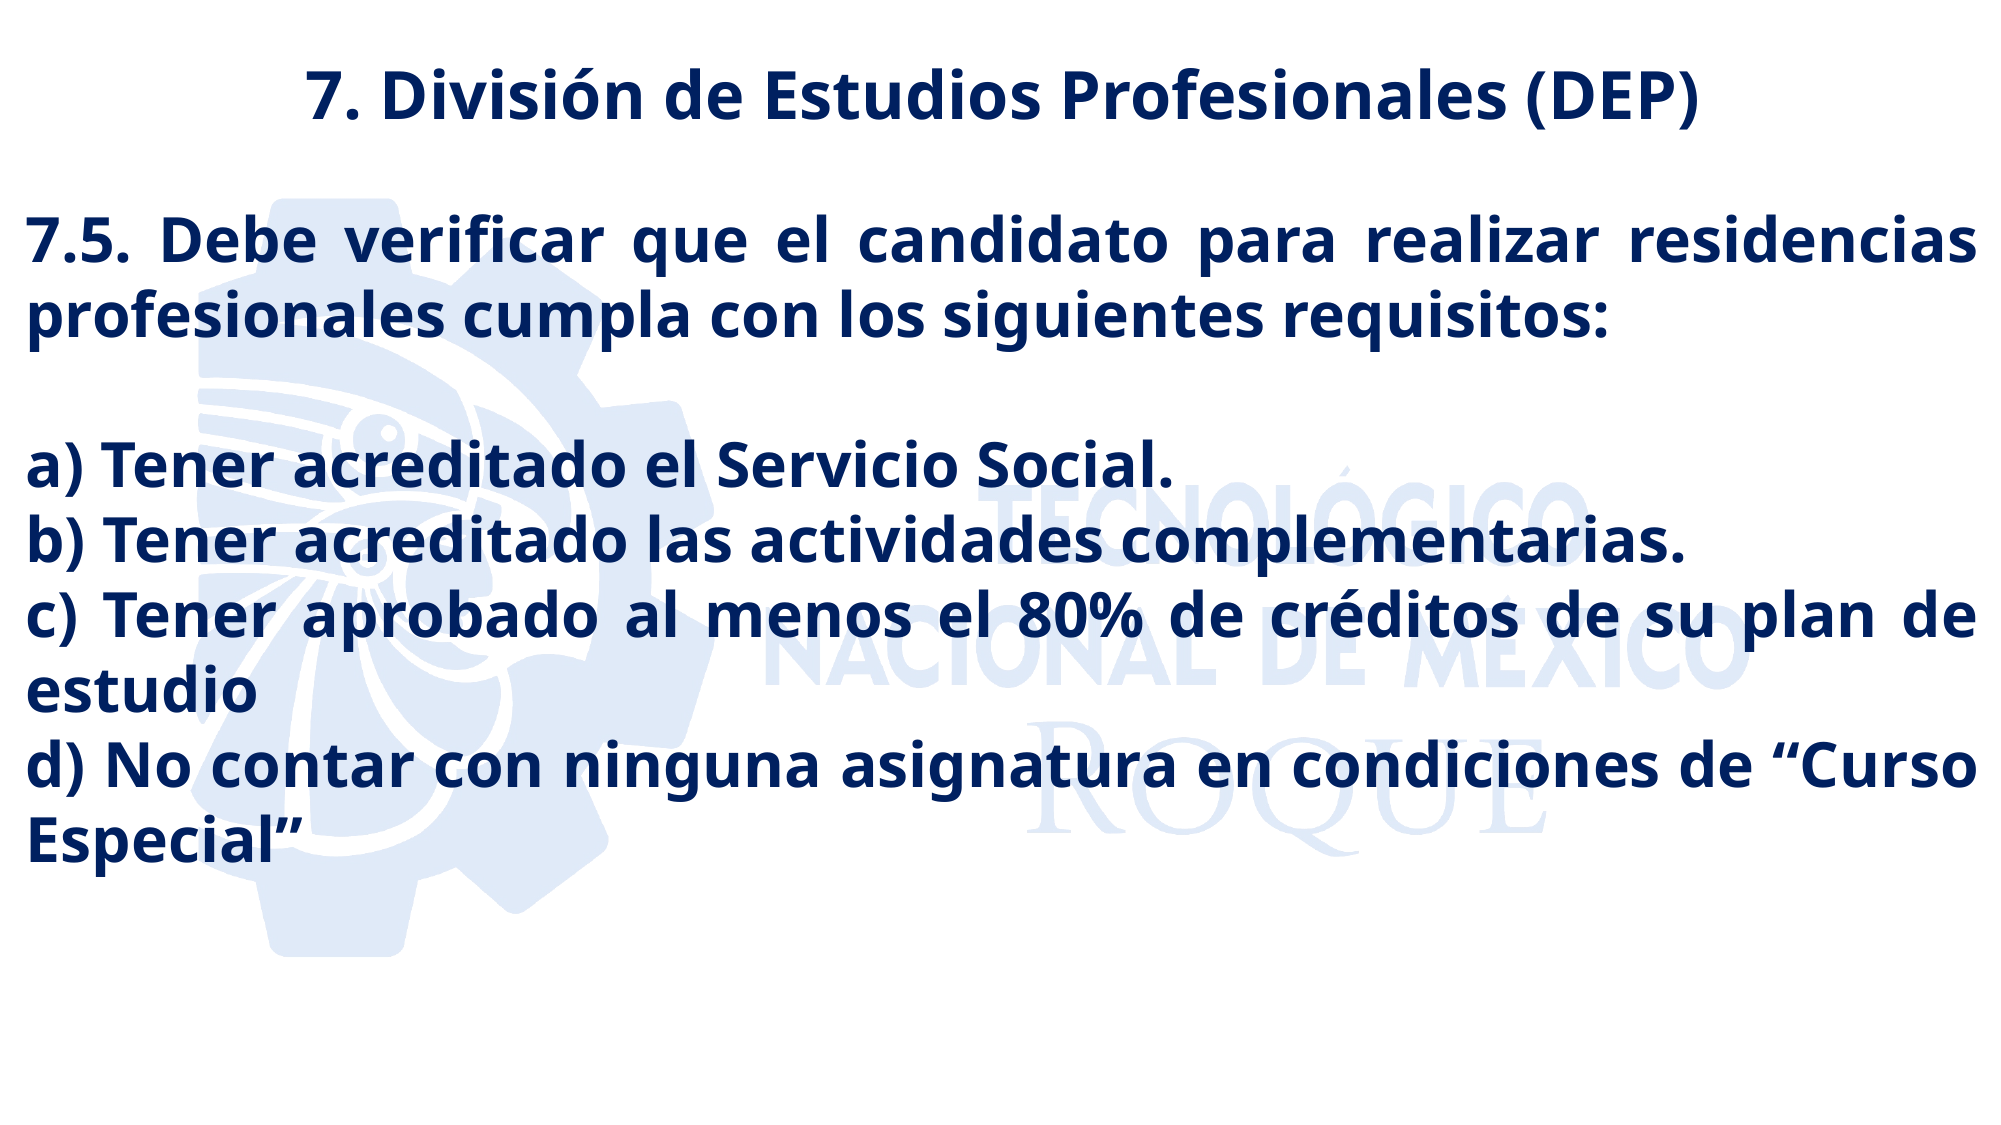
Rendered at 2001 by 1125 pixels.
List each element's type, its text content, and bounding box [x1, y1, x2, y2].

text_box 7. División de Estudios Profesionales (DEP) 7.5. Debe verificar que el candidato para realizar residencias profesionales cumpla con los siguientes requisitos: a) Tener acreditado el Servicio Social. b) Tener acreditado las actividades complementarias. c) Tener aprobado al menos el 80% de créditos de su plan de estudio d) No contar con ninguna asignatura en condiciones de “Curso Especial” [10, 5, 1996, 883]
